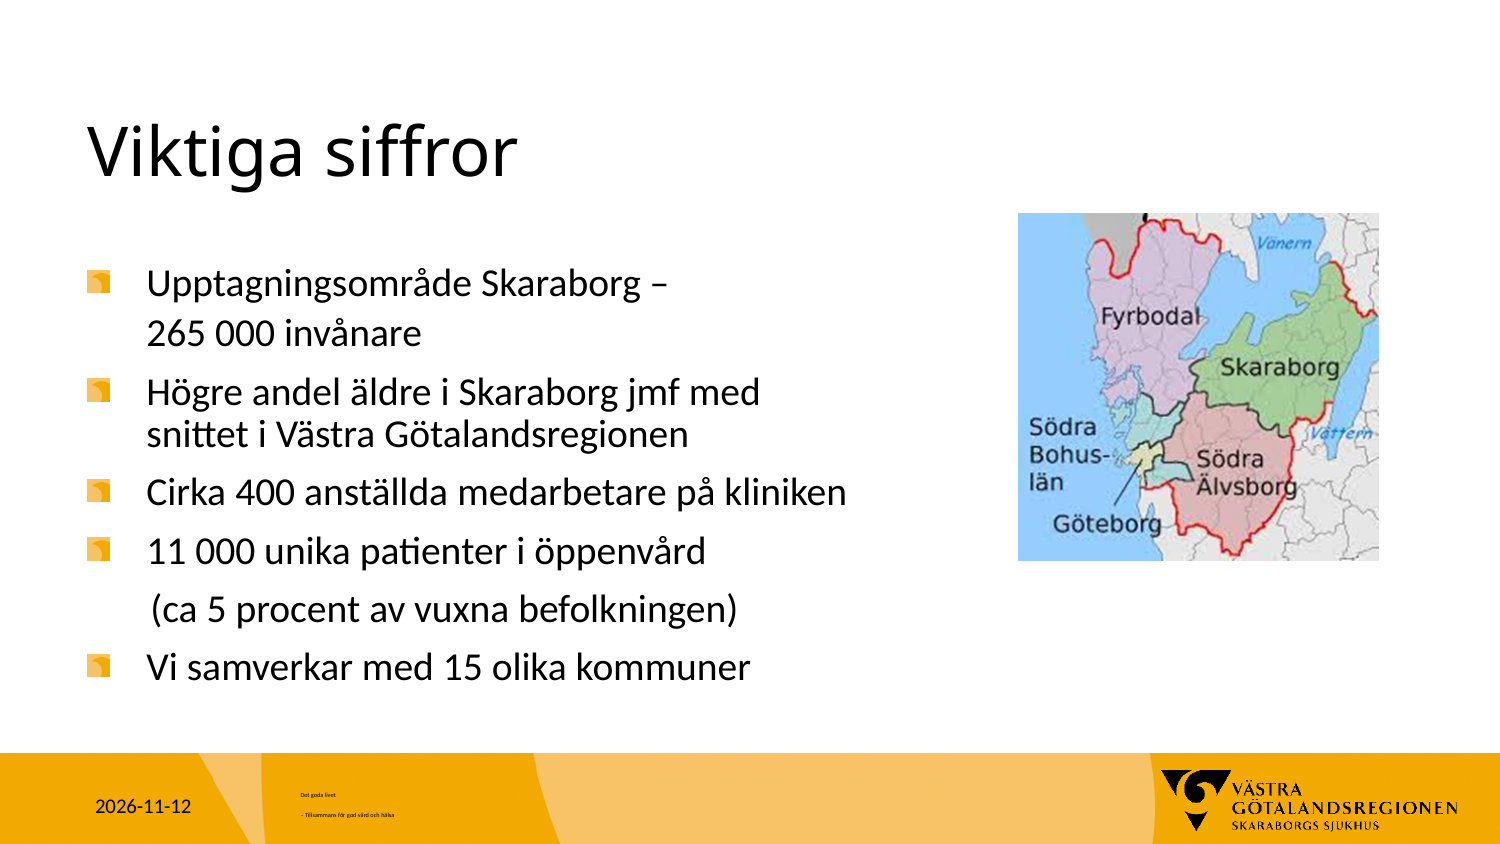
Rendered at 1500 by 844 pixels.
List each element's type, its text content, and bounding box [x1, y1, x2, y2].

list Upptagningsområde Skaraborg – 265 000 invånare Högre andel äldre i Skaraborg jmf med snittet i Västra Götalandsregionen Cirka 400 anställda medarbetare på kliniken 11 000 unika patienter i öppenvård (ca 5 procent av vuxna befolkningen) Vi samverkar med 15 olika kommuner [87, 262, 872, 739]
picture [87, 378, 110, 402]
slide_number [80, 783, 281, 829]
picture [87, 537, 110, 561]
picture [87, 654, 110, 677]
picture [87, 479, 110, 502]
title Viktiga siffror [87, 69, 793, 240]
footer Det goda livet – Tillsammans för god vård och hälsa [285, 783, 1019, 829]
picture [87, 270, 110, 293]
picture [0, 753, 1500, 844]
picture [1018, 213, 1379, 561]
